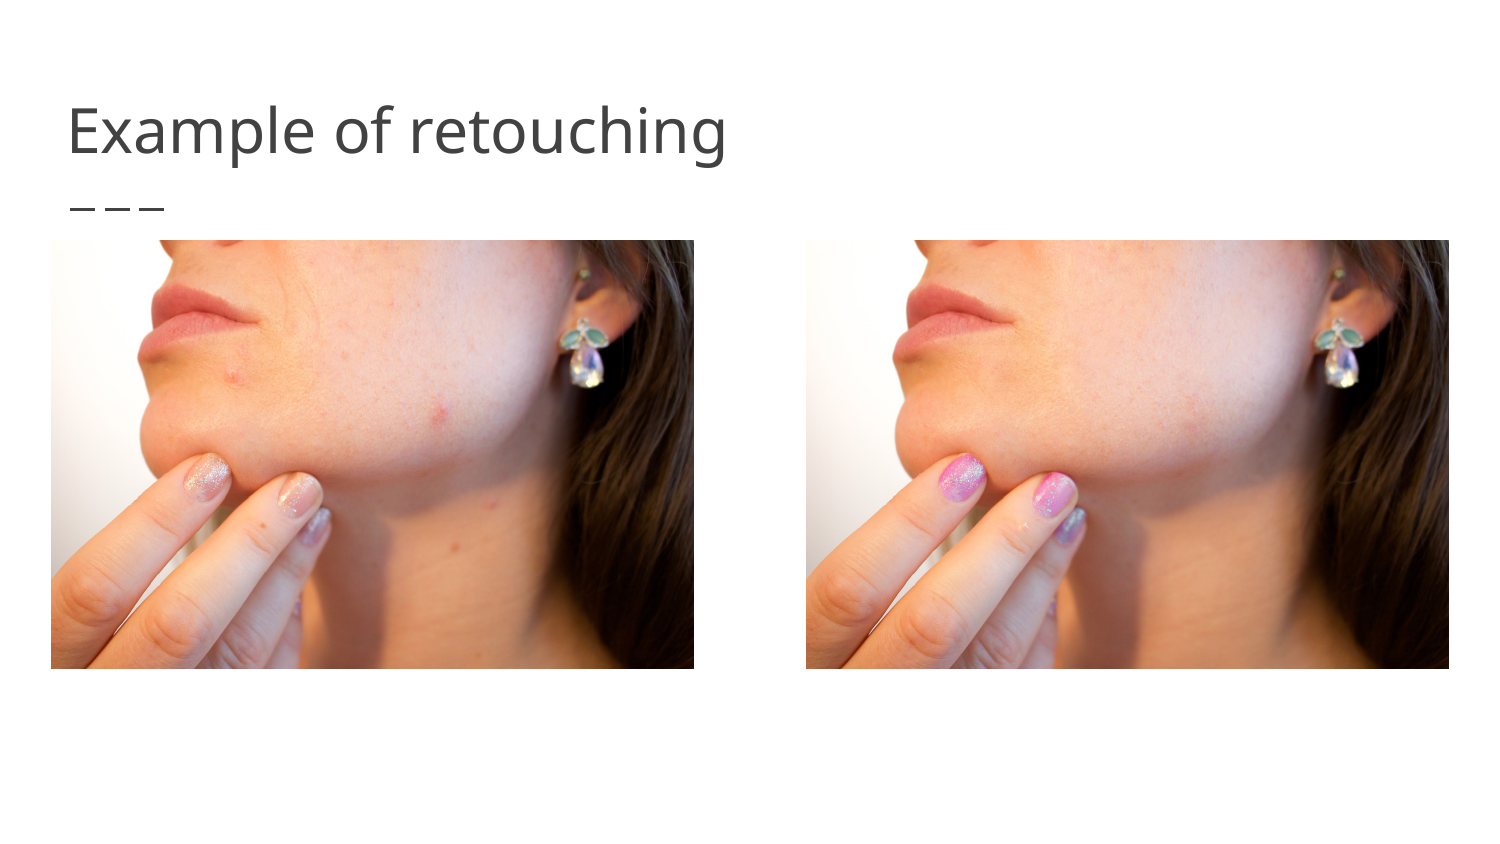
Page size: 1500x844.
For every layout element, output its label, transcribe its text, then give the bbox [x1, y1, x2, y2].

picture [806, 240, 1450, 670]
picture [50, 240, 694, 670]
title Example of retouching [51, 61, 1449, 182]
